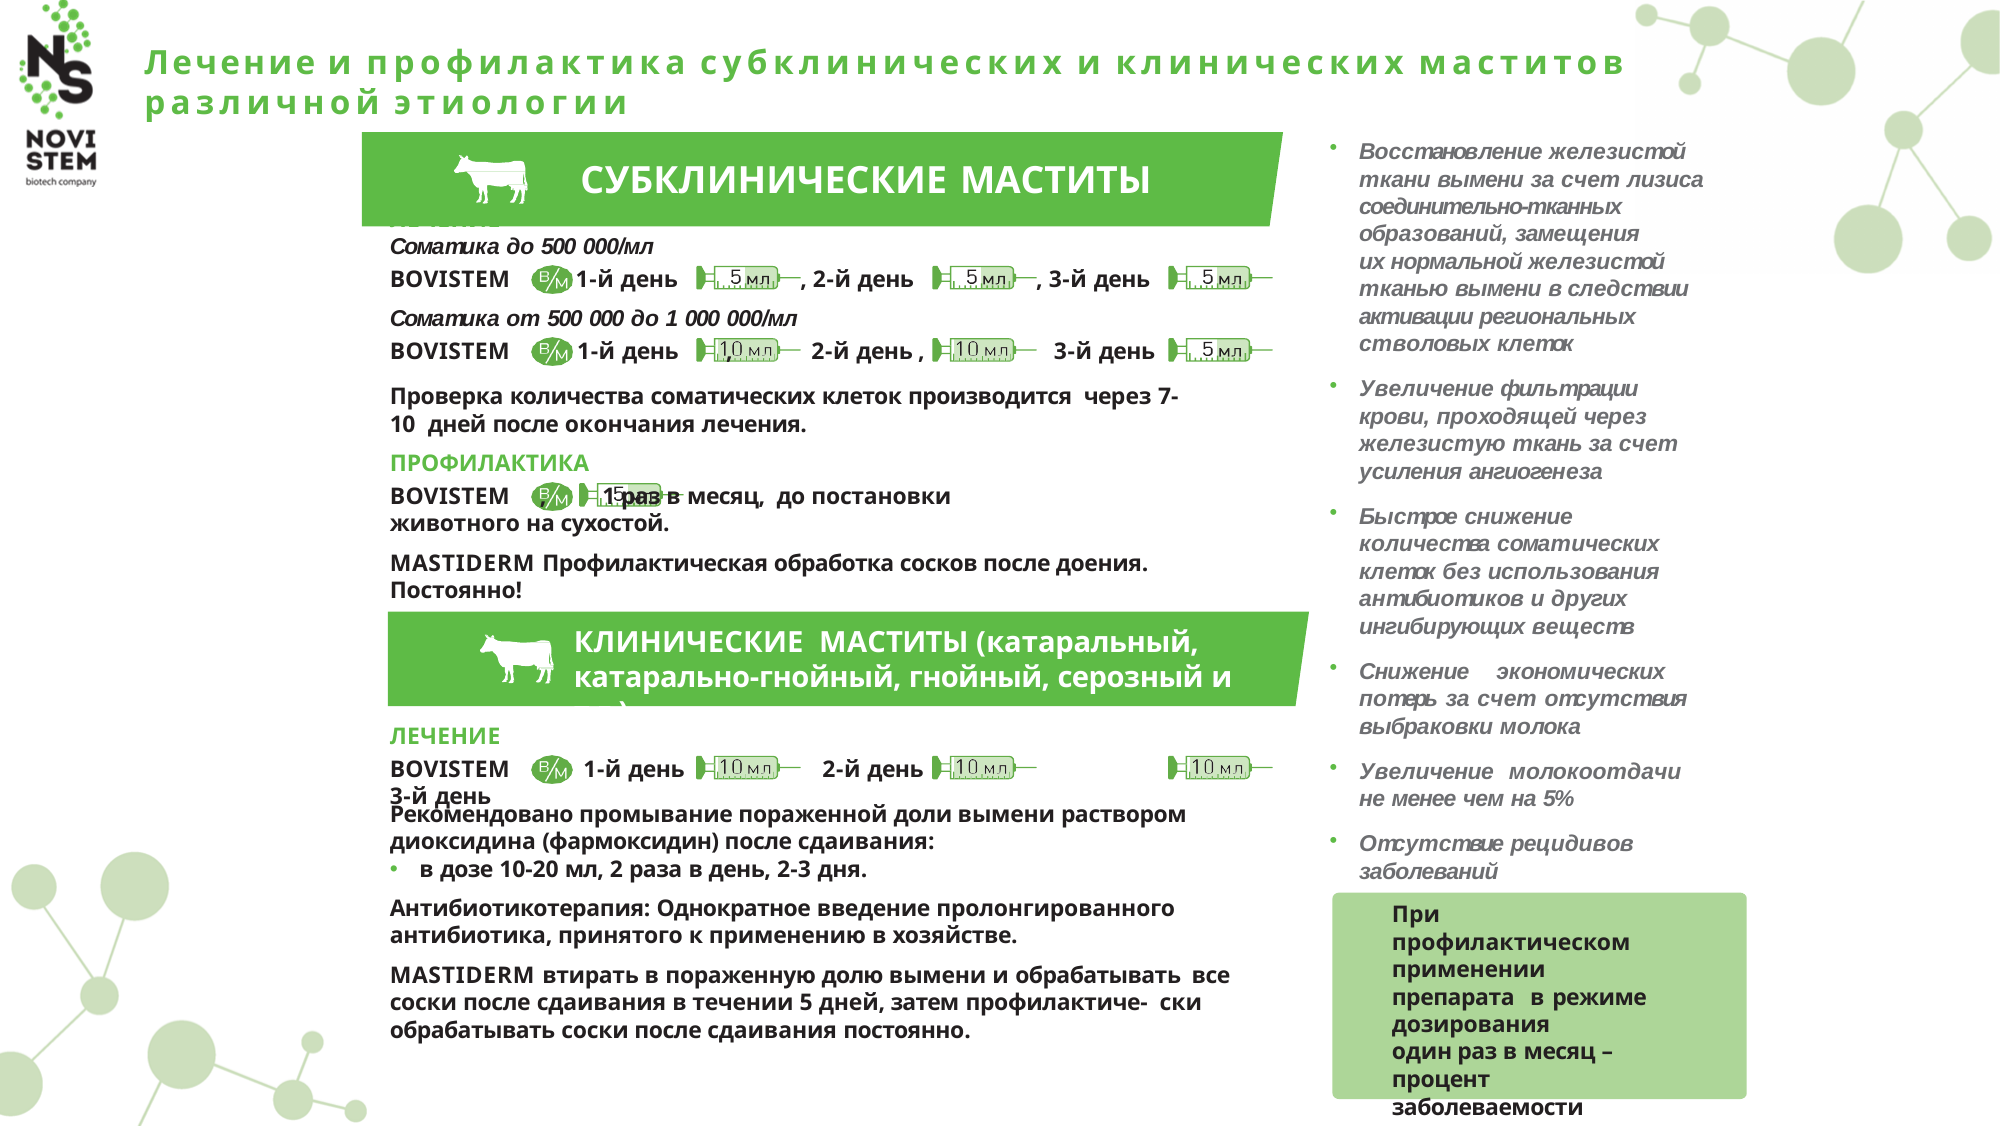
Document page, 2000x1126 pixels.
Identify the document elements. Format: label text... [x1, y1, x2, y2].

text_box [361, 131, 1284, 227]
picture [1635, 0, 2000, 275]
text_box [387, 611, 1310, 707]
text_box Лечение и профилактика субклинических и клинических маститов различной этиологии [127, 33, 1635, 129]
picture [0, 0, 117, 188]
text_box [387, 134, 1748, 1100]
picture [0, 850, 368, 1126]
